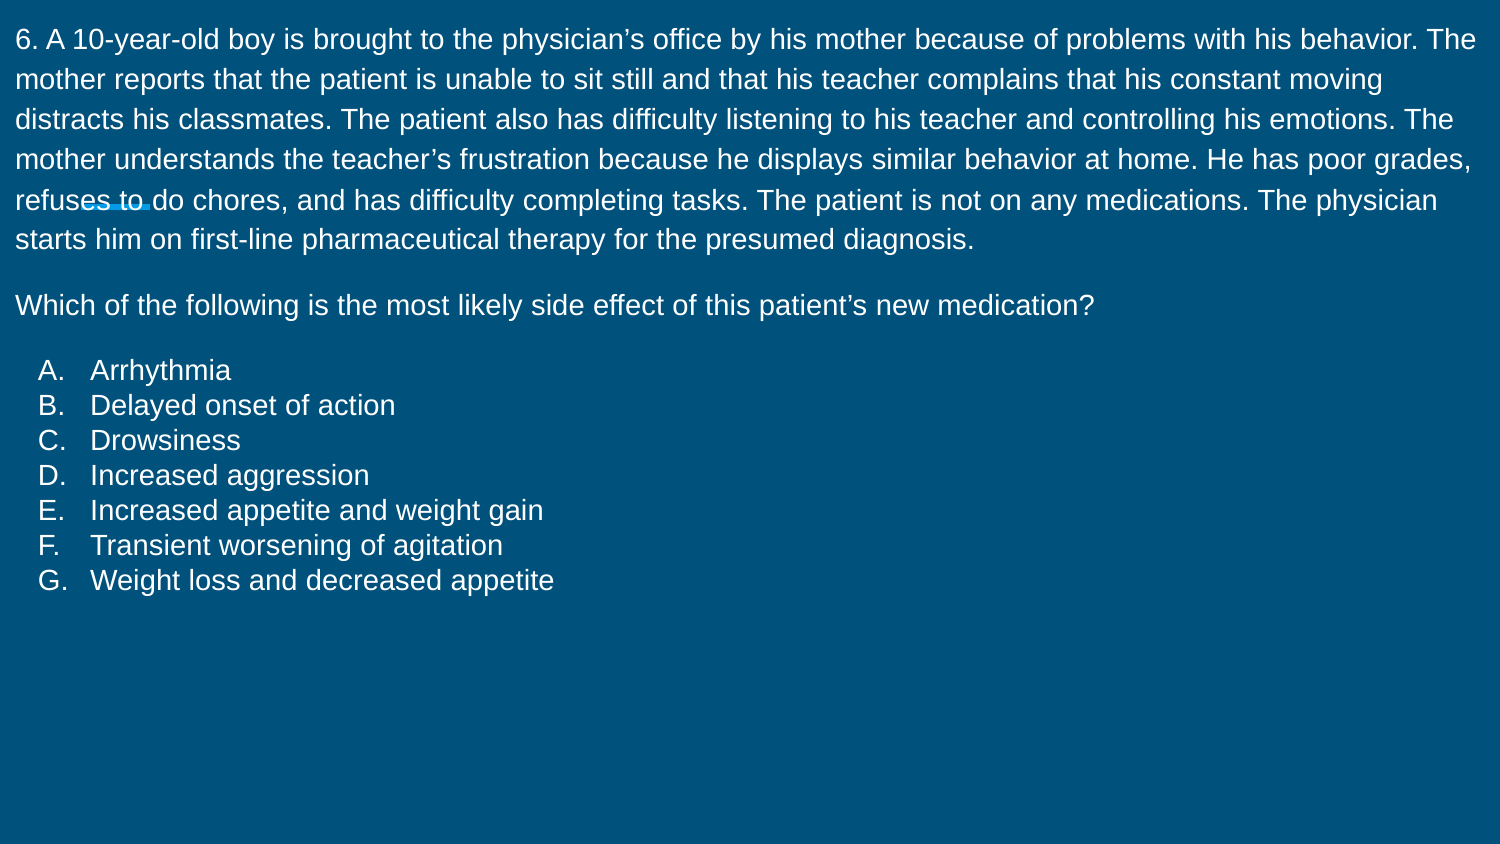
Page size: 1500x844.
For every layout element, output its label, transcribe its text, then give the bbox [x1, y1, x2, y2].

text_box 6. A 10-year-old boy is brought to the physician’s office by his mother because of problems with his behavior. The mother reports that the patient is unable to sit still and that his teacher complains that his constant moving distracts his classmates. The patient also has difficulty listening to his teacher and controlling his emotions. The mother understands the teacher’s frustration because he displays similar behavior at home. He has poor grades, refuses to do chores, and has difficulty completing tasks. The patient is not on any medications. The physician starts him on first-line pharmaceutical therapy for the presumed diagnosis. Which of the following is the most likely side effect of this patient’s new medication? Arrhythmia Delayed onset of action Drowsiness Increased aggression Increased appetite and weight gain Transient worsening of agitation Weight loss and decreased appetite [0, 0, 1500, 844]
